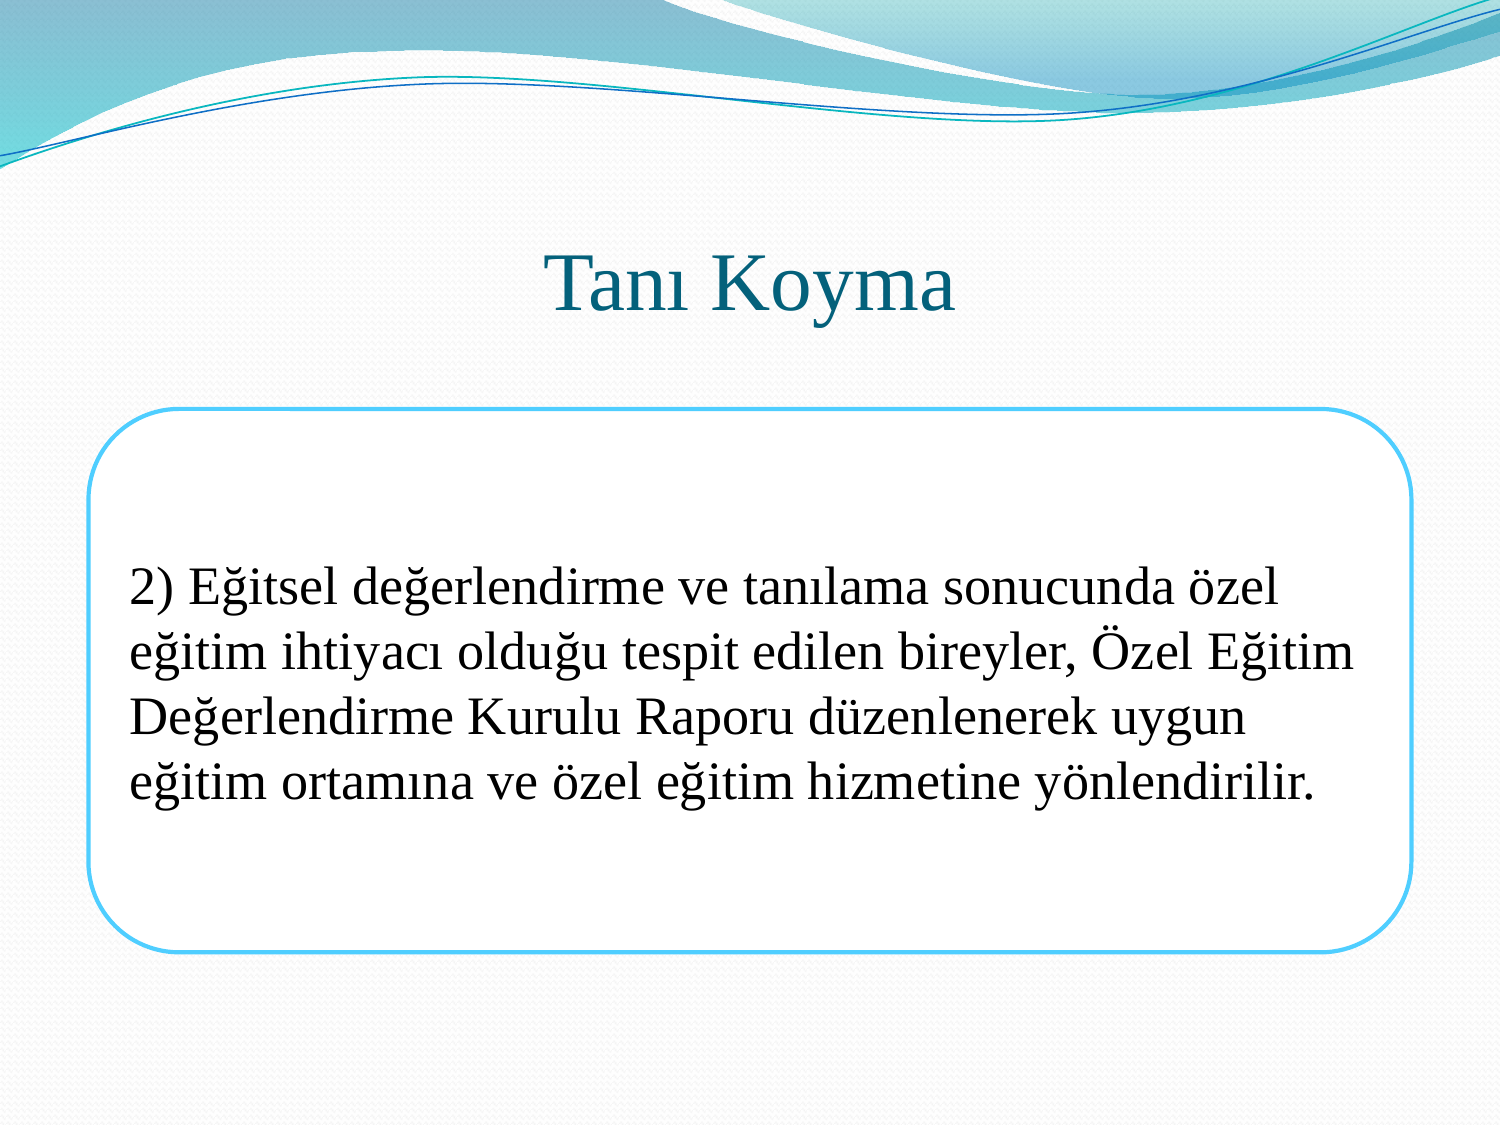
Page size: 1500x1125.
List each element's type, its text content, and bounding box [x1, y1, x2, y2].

text_box Tanı Koyma [528, 219, 972, 335]
text_box 2) Eğitsel değerlendirme ve tanılama sonucunda özel eğitim ihtiyacı olduğu tespit edilen bireyler, Özel Eğitim Değerlendirme Kurulu Raporu düzenlenerek uygun eğitim ortamına ve özel eğitim hizmetine yönlendirilir. [86, 406, 1414, 955]
